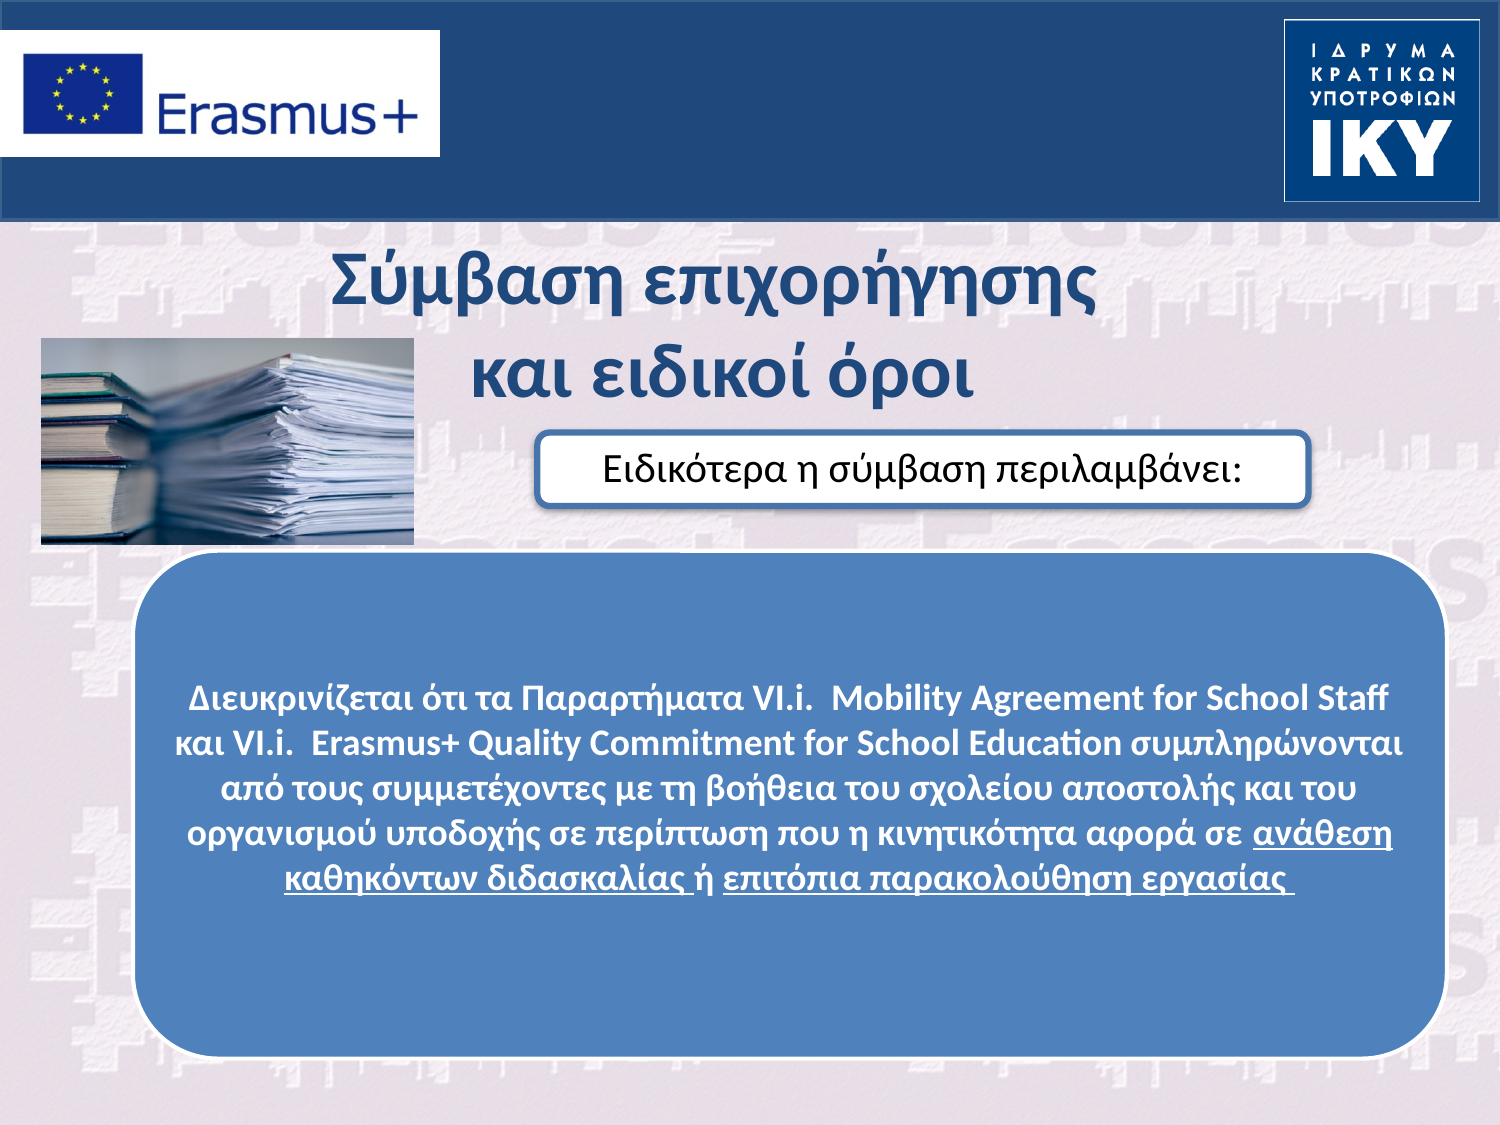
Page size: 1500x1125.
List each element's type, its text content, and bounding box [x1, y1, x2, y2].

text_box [537, 432, 1309, 507]
picture [1283, 18, 1480, 202]
title Σύμβαση επιχορήγησης και ειδικοί όροι [76, 222, 1352, 421]
text_box Διευκρινίζεται ότι τα Παραρτήματα VI.i. Mobility Agreement for School Staff και VI.i. Erasmus+ Quality Commitment for School Education συμπληρώνονται από τους συμμετέχοντες με τη βοήθεια του σχολείου αποστολής και του οργανισμού υποδοχής σε περίπτωση που η κινητικότητα αφορά σε ανάθεση καθηκόντων διδασκαλίας ή επιτόπια παρακολούθηση εργασίας [130, 548, 1449, 1061]
picture [40, 337, 414, 545]
text_box [0, 0, 1500, 222]
picture [0, 30, 440, 157]
